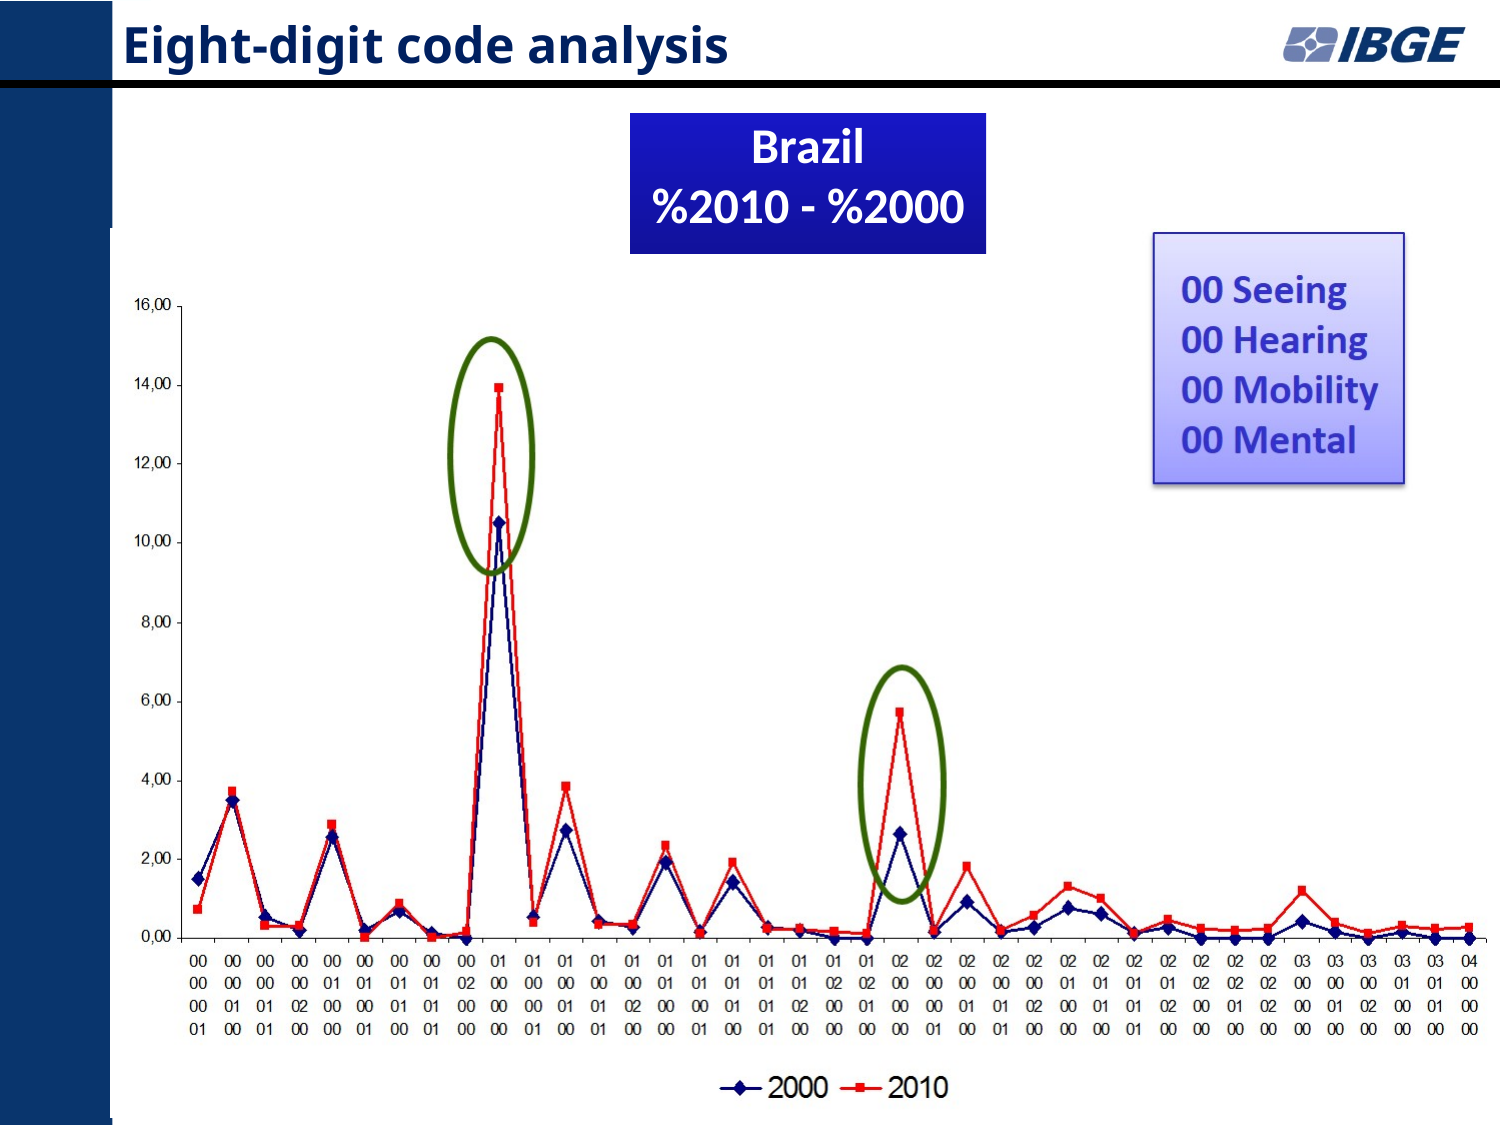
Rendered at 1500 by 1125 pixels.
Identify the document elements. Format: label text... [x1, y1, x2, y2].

picture [110, 228, 1500, 1118]
title Eight-digit code analysis [122, 0, 1471, 87]
list Brazil %2010 - %2000 [630, 113, 987, 226]
